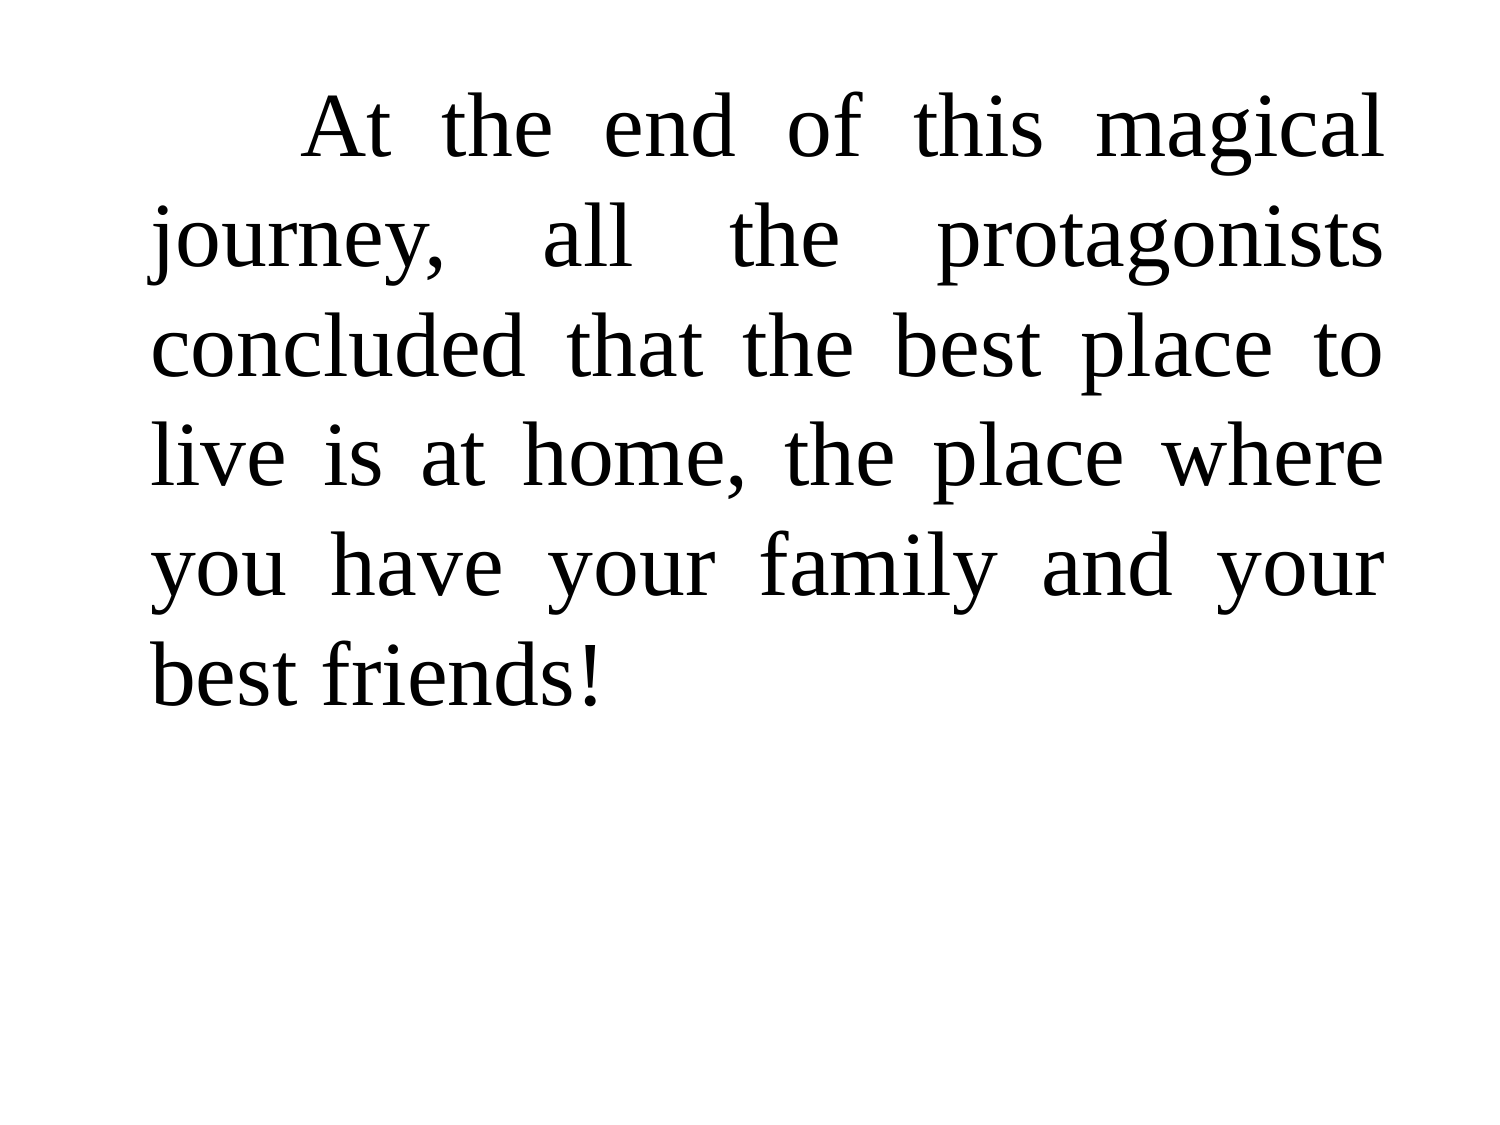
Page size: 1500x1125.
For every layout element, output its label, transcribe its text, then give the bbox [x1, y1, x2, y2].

text_box At the end of this magical journey, all the protagonists concluded that the best place to live is at home, the place where you have your family and your best friends! [150, 64, 1388, 725]
